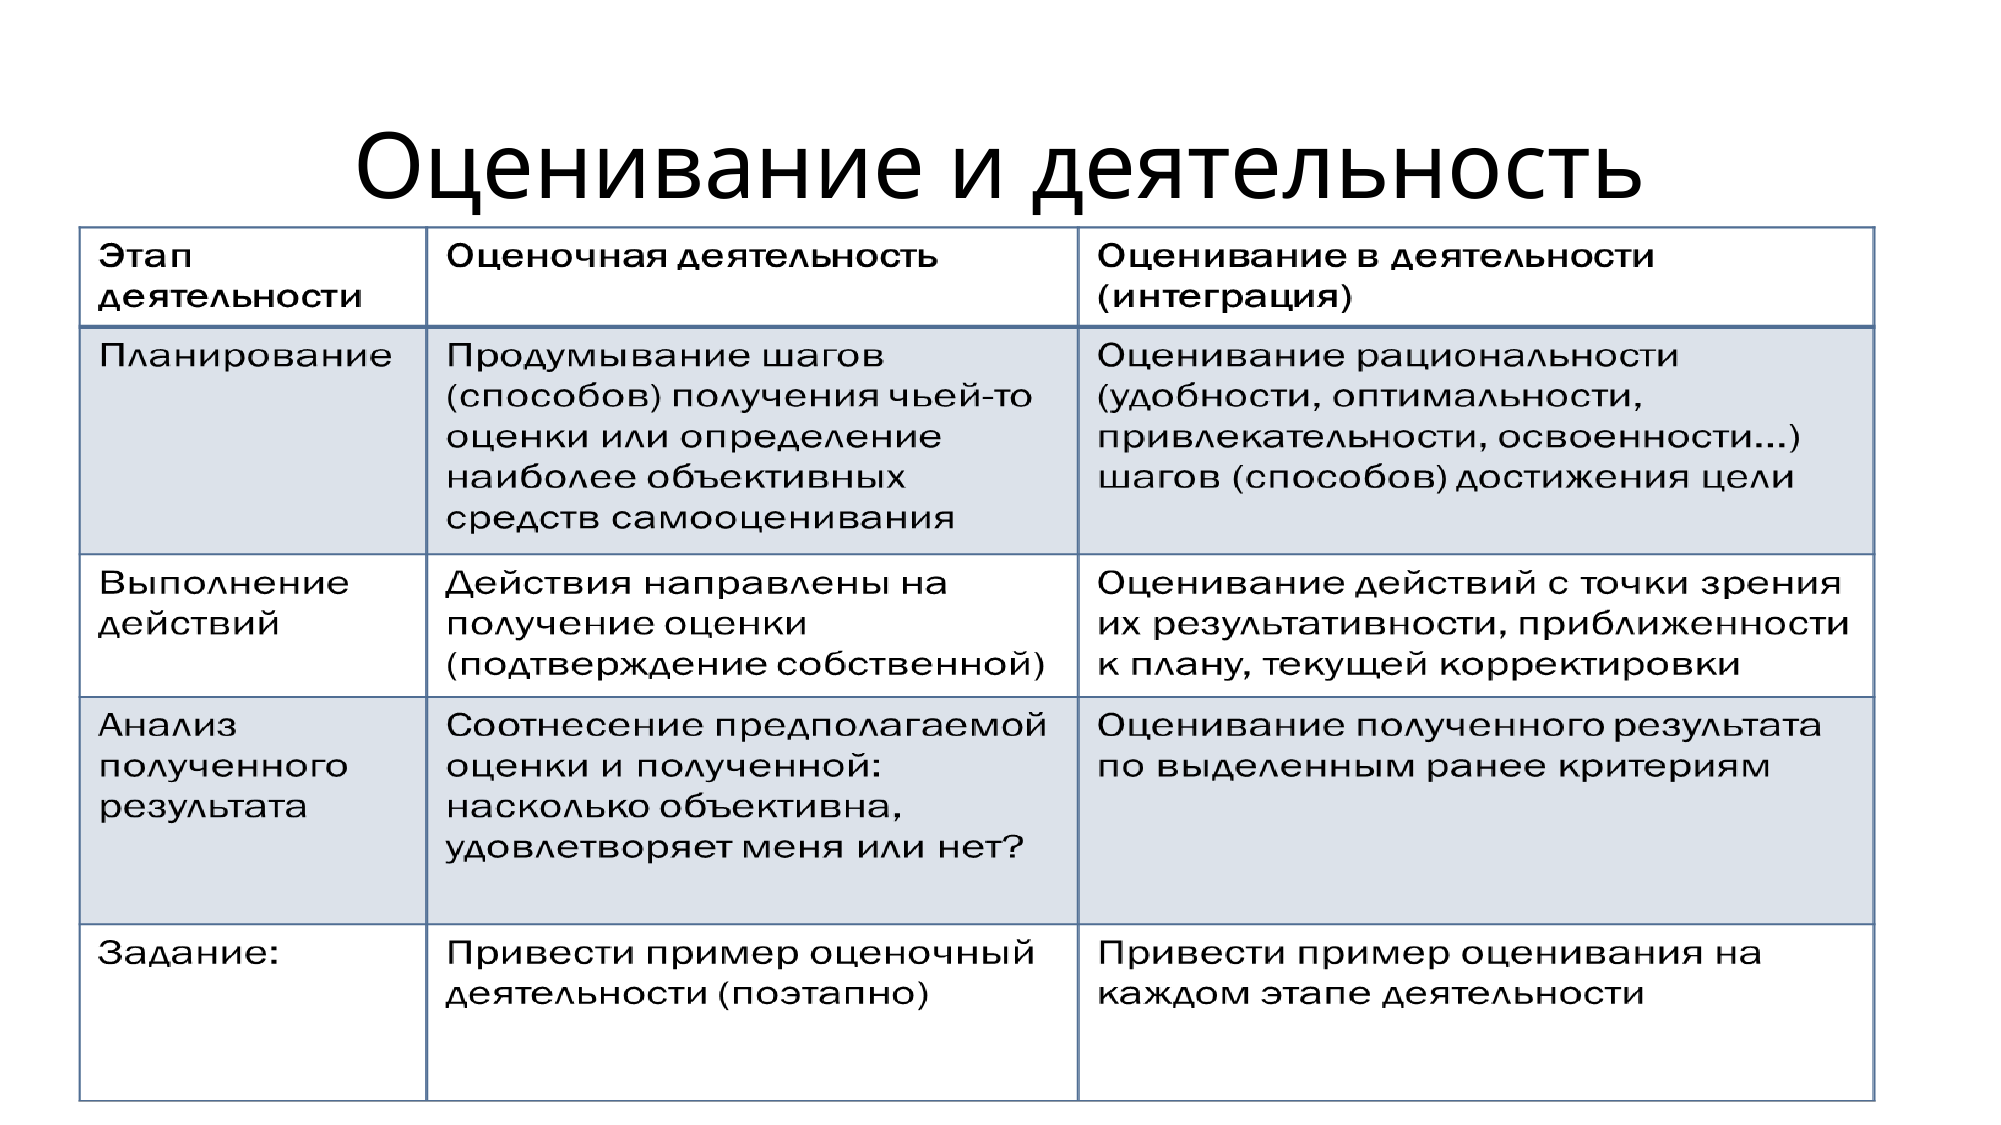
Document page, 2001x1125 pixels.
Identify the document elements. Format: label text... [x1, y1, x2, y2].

title Оценивание и деятельность [137, 59, 1863, 222]
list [78, 222, 1879, 1102]
